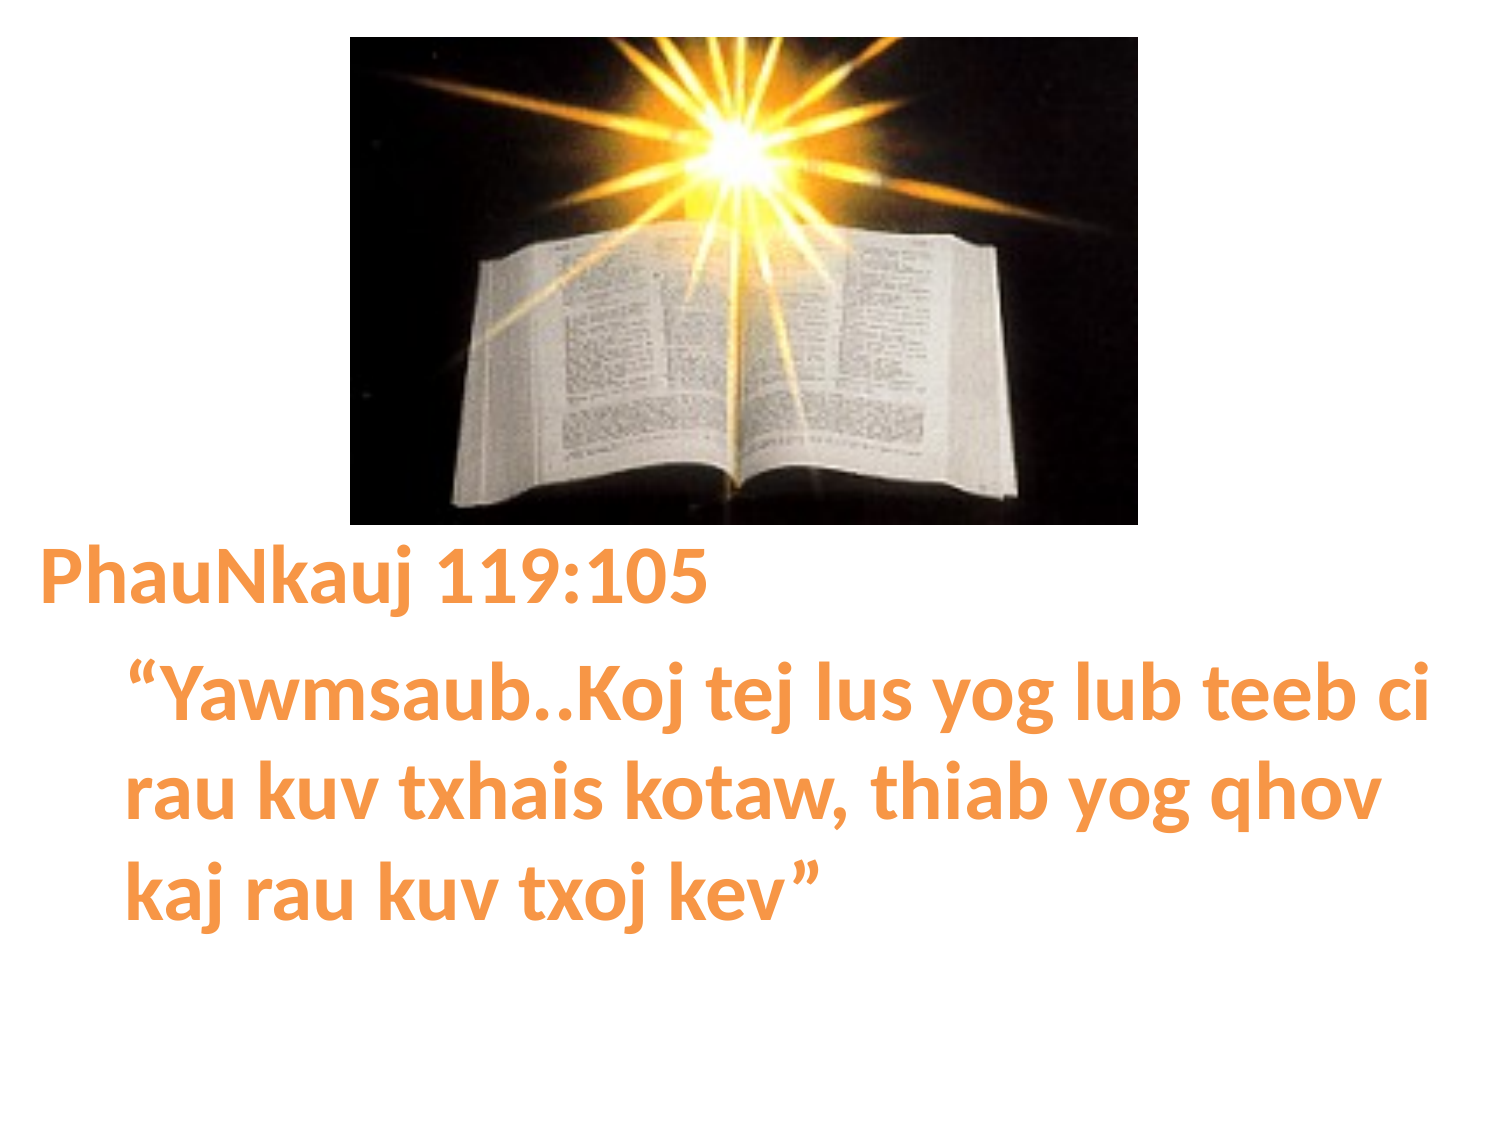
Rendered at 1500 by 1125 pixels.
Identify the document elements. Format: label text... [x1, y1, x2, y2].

picture [349, 37, 1138, 526]
list PhauNkauj 119:105 “Yawmsaub..Koj tej lus yog lub teeb ci rau kuv txhais kotaw, thiab yog qhov kaj rau kuv txoj kev” [24, 512, 1476, 1006]
